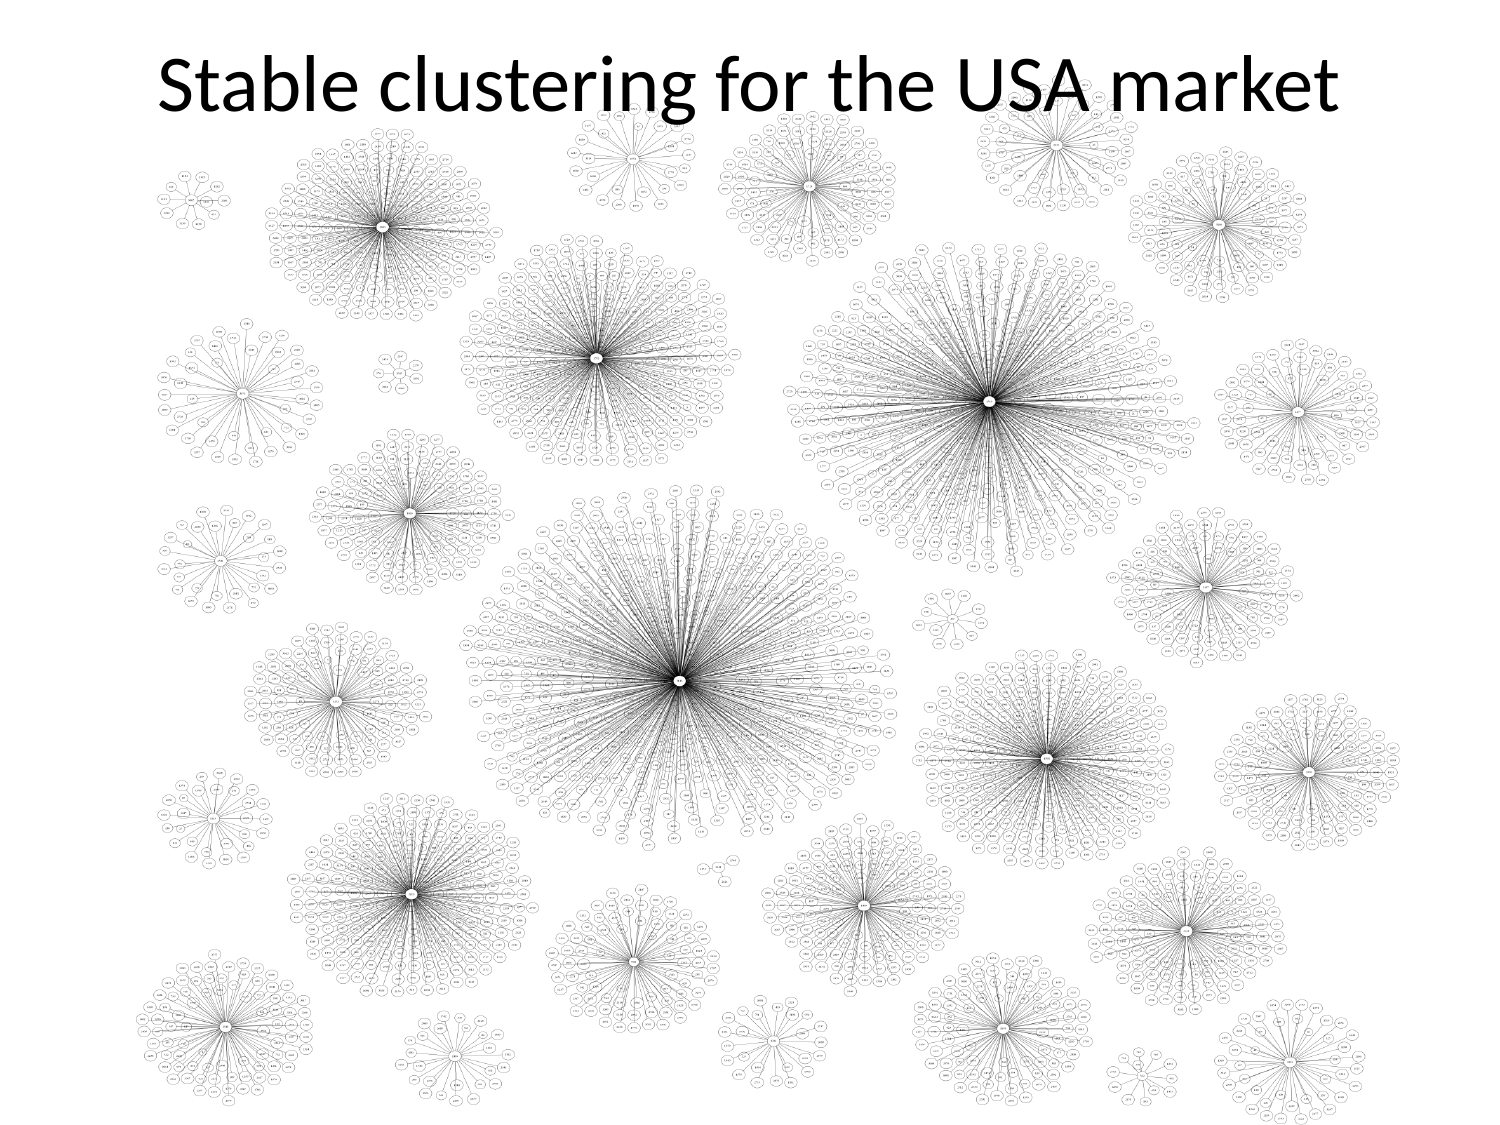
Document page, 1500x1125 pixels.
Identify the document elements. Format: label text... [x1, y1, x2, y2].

title Stable clustering for the USA market [75, 0, 1425, 173]
picture [135, 74, 1400, 1125]
